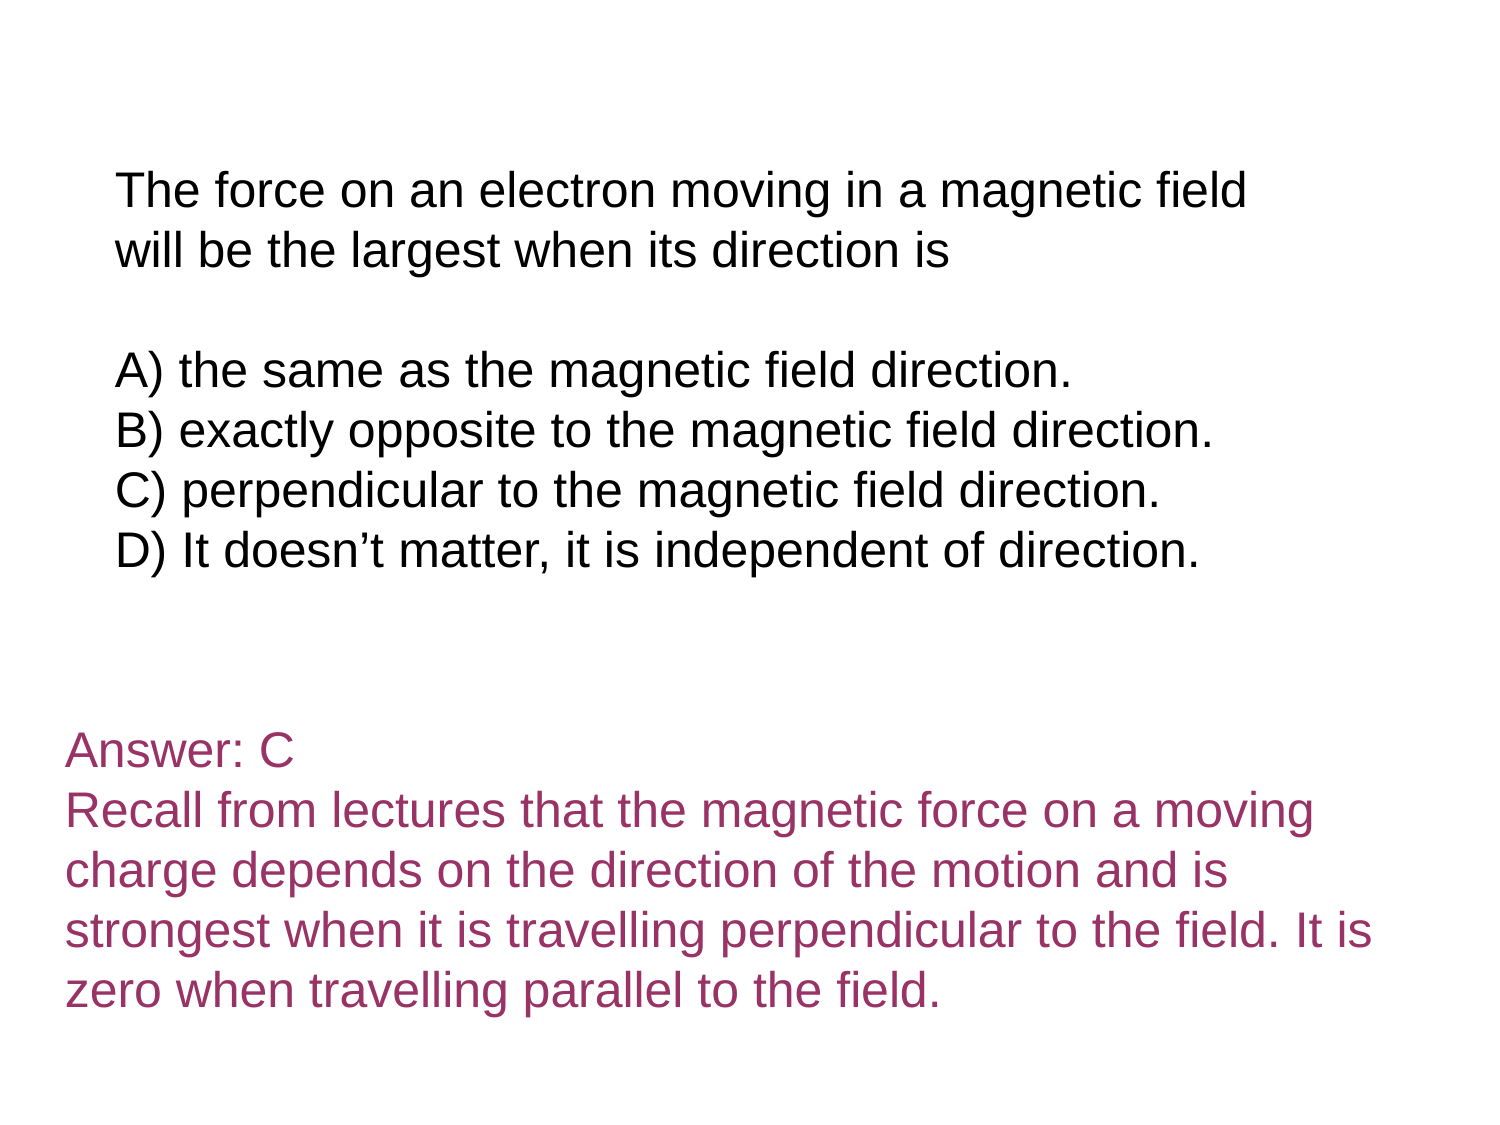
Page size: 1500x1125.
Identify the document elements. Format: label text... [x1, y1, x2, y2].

text_box The force on an electron moving in a magnetic field will be the largest when its direction is A) the same as the magnetic field direction. B) exactly opposite to the magnetic field direction. C) perpendicular to the magnetic field direction. D) It doesn’t matter, it is independent of direction. [99, 149, 1325, 645]
text_box Answer: C Recall from lectures that the magnetic force on a moving charge depends on the direction of the motion and is strongest when it is travelling perpendicular to the field. It is zero when travelling parallel to the field. [50, 710, 1425, 1026]
